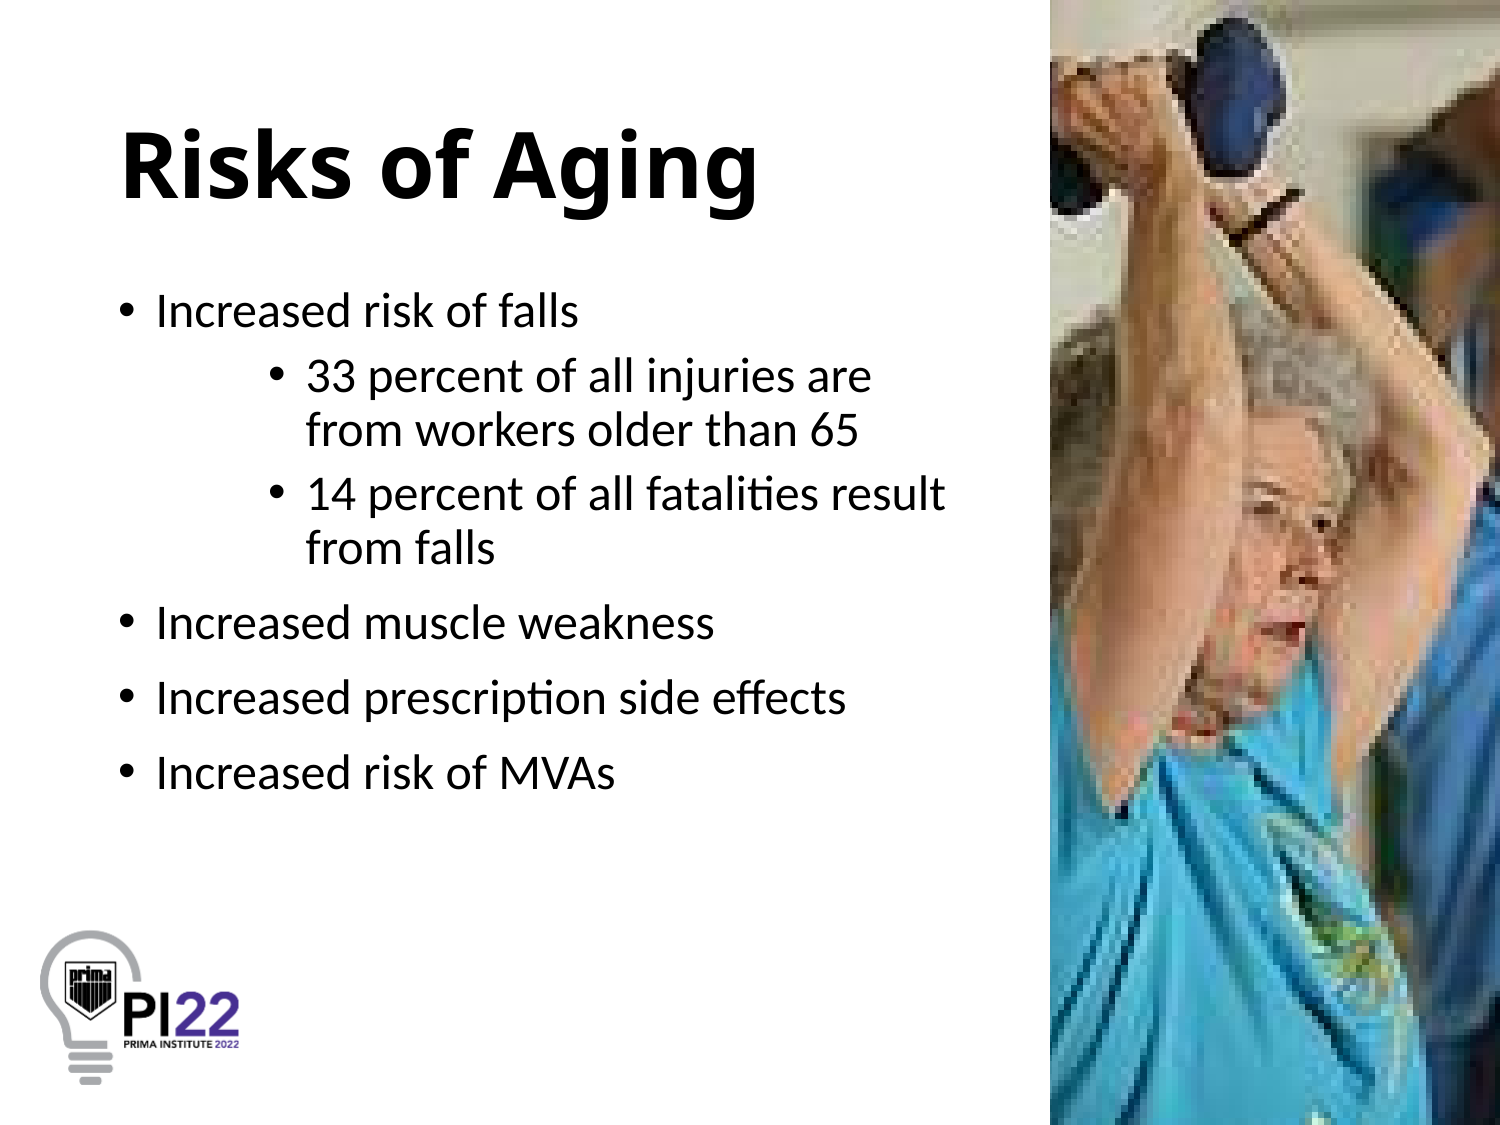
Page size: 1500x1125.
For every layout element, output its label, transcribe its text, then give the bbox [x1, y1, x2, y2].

picture [0, 0, 1500, 1125]
title Risks of Aging [103, 59, 1049, 278]
list Increased risk of falls 33 percent of all injuries are from workers older than 65 14 percent of all fatalities result from falls Increased muscle weakness Increased prescription side effects Increased risk of MVAs [103, 277, 985, 1014]
